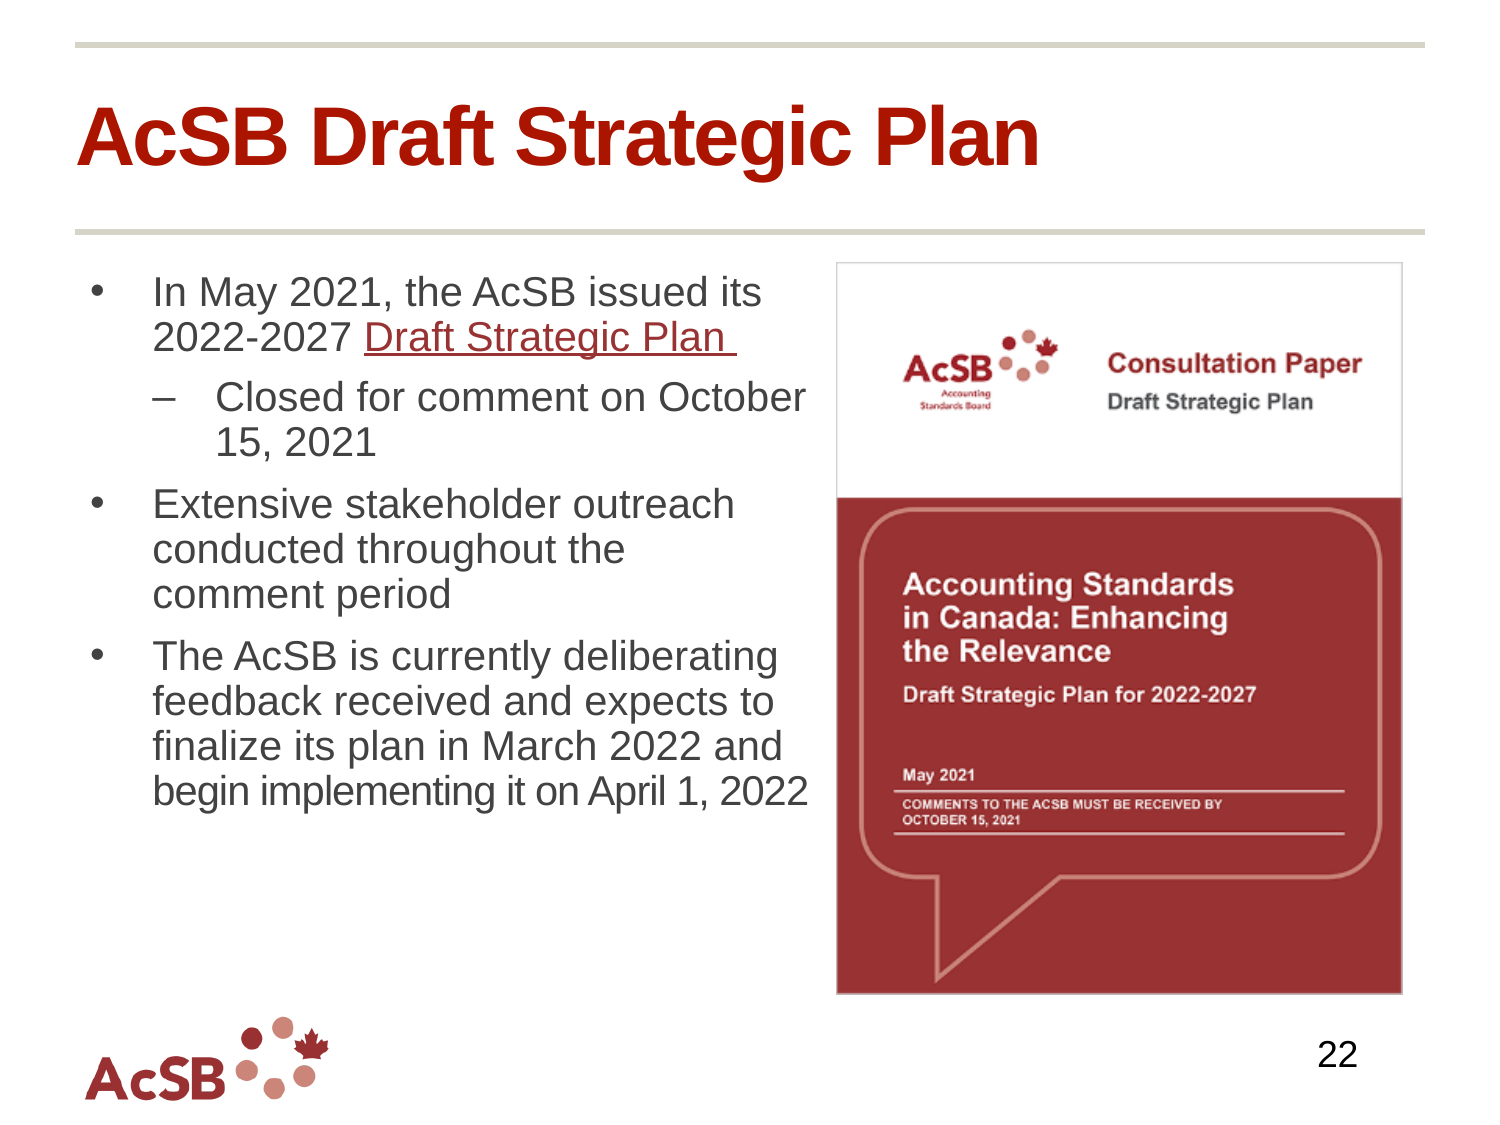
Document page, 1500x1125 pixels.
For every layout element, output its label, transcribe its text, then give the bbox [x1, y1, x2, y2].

picture [836, 262, 1403, 996]
list In May 2021, the AcSB issued its 2022-2027 Draft Strategic Plan Closed for comment on October 15, 2021 Extensive stakeholder outreach conducted throughout the comment period The AcSB is currently deliberating feedback received and expects to finalize its plan in March 2022 and begin implementing it on April 1, 2022 [75, 262, 825, 1005]
title AcSB Draft Strategic Plan [75, 45, 1425, 233]
